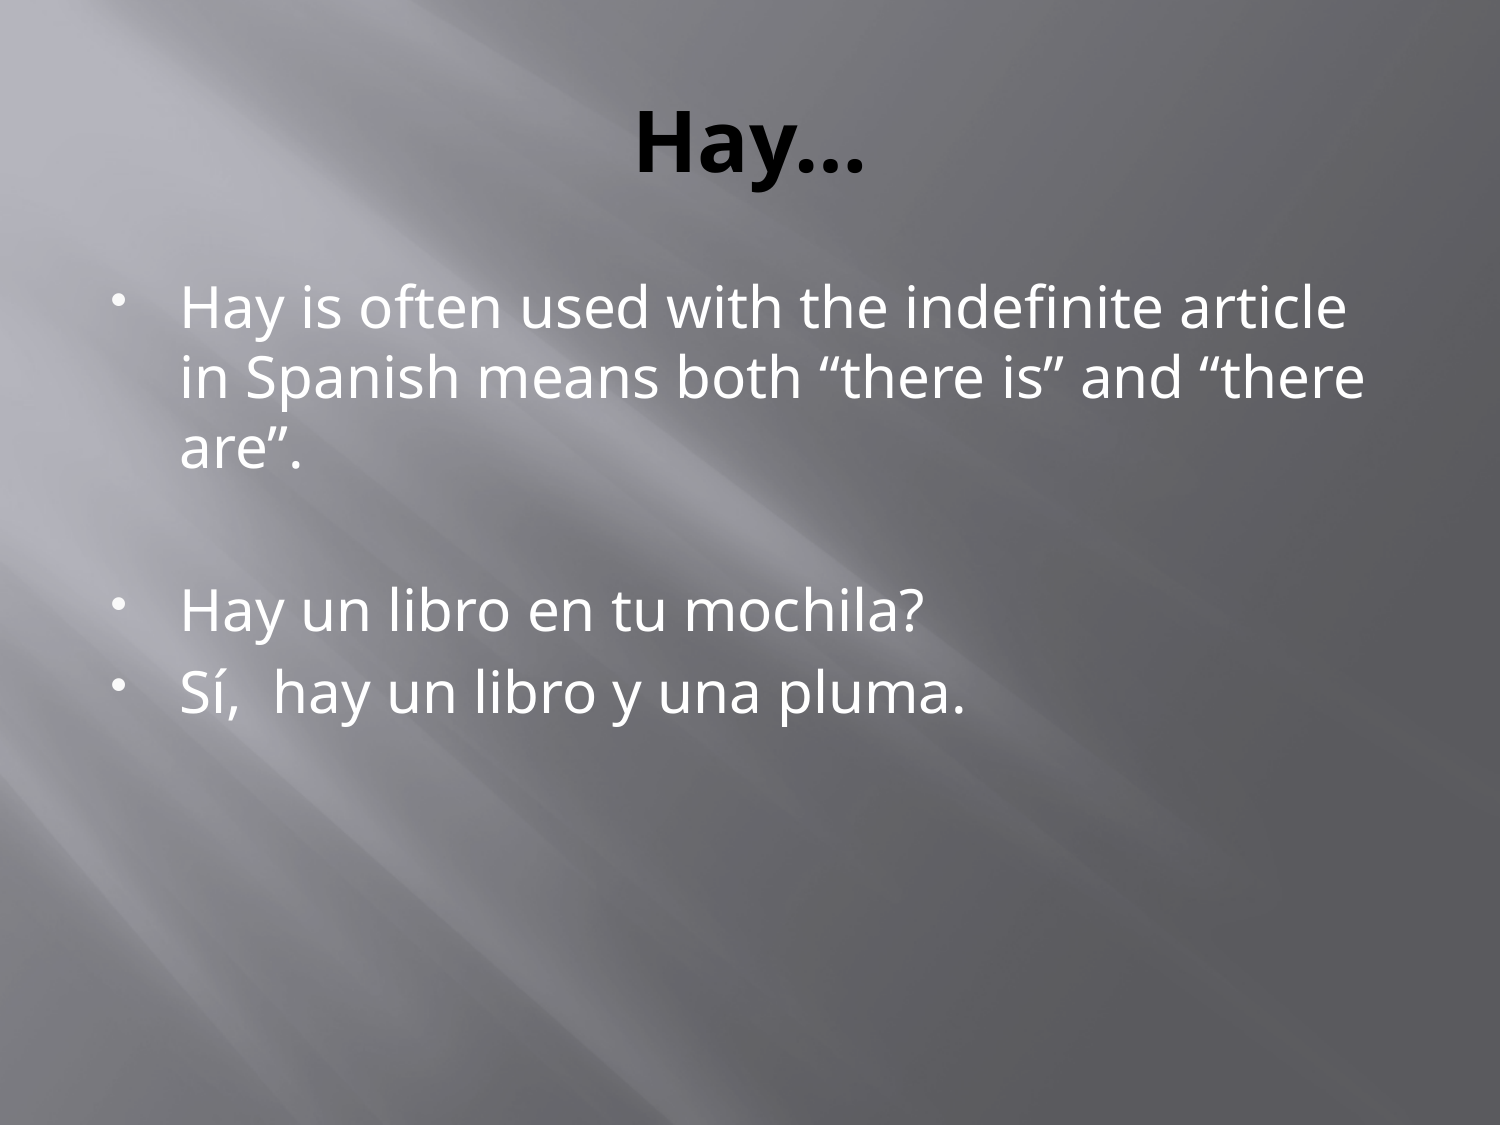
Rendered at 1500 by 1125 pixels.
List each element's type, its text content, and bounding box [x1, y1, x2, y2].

list Hay is often used with the indefinite article in Spanish means both “there is” and “there are”. Hay un libro en tu mochila? Sí, hay un libro y una pluma. [75, 262, 1425, 1035]
title Hay… [75, 45, 1425, 233]
